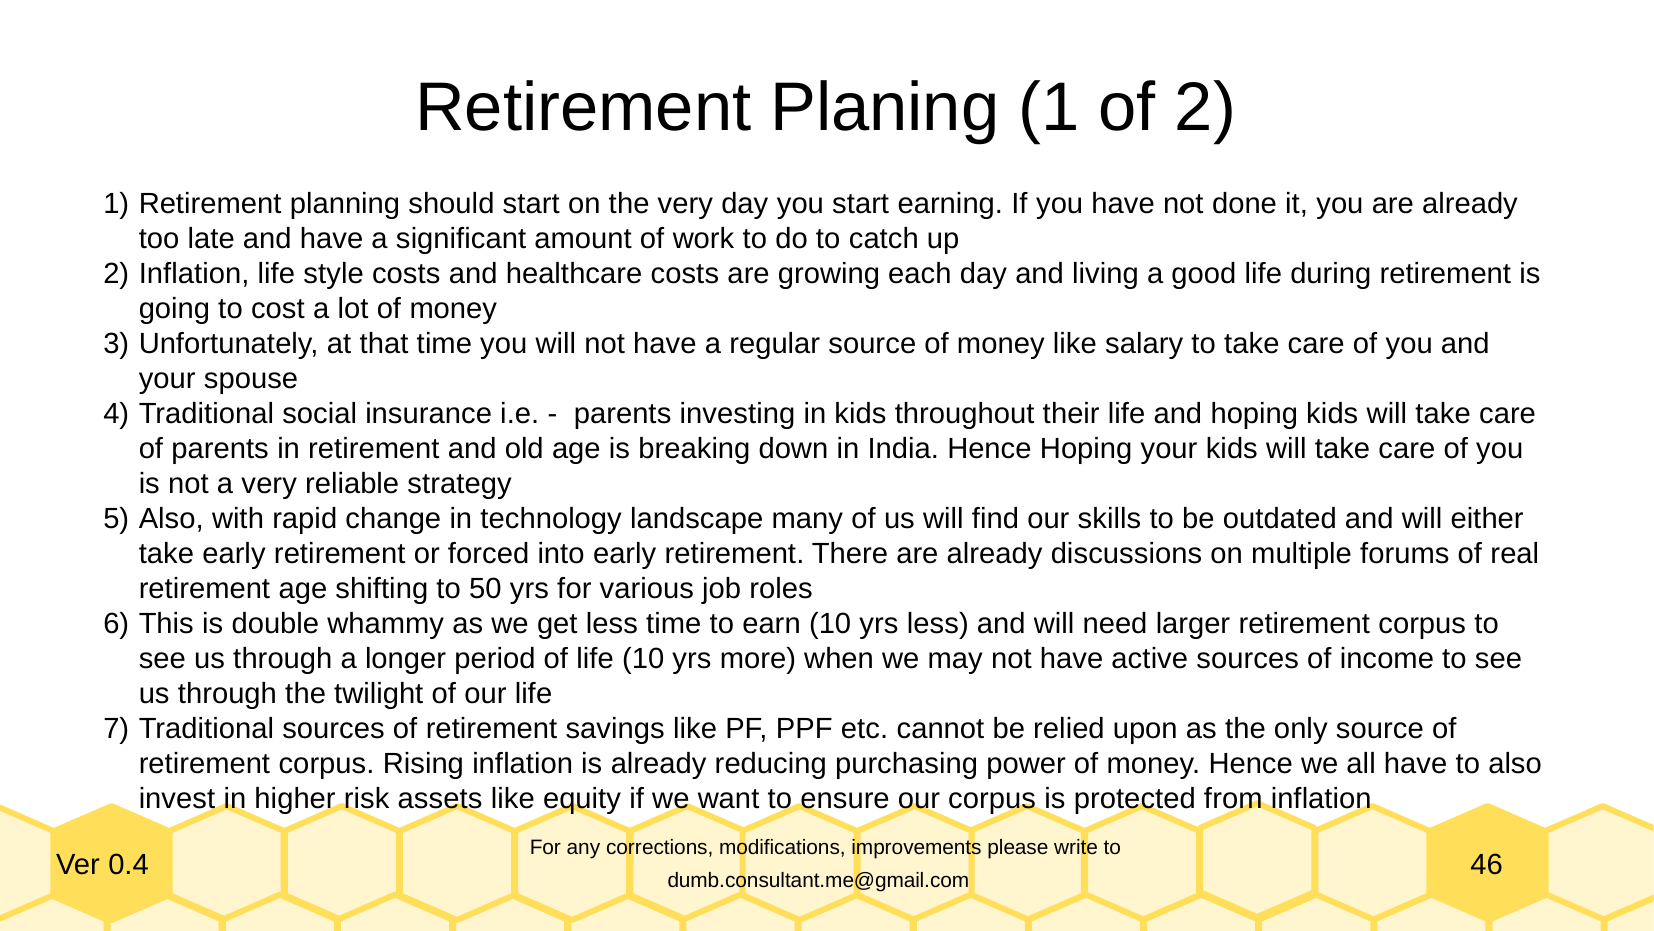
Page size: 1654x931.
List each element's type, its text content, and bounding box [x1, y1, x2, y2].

table_cell 1 [1143, 803, 1152, 808]
text_box Retirement planning should start on the very day you start earning. If you have not done it, you are already too late and have a significant amount of work to do to catch up Inflation, life style costs and healthcare costs are growing each day and living a good life during retirement is going to cost a lot of money Unfortunately, at that time you will not have a regular source of money like salary to take care of you and your spouse Traditional social insurance i.e. - parents investing in kids throughout their life and hoping kids will take care of parents in retirement and old age is breaking down in India. Hence Hoping your kids will take care of you is not a very reliable strategy Also, with rapid change in technology landscape many of us will find our skills to be outdated and will either take early retirement or forced into early retirement. There are already discussions on multiple forums of real retirement age shifting to 50 yrs for various job roles This is double whammy as we get less time to earn (10 yrs less) and will need larger retirement corpus to see us through a longer period of life (10 yrs more) when we may not have active sources of income to see us through the twilight of our life Traditional sources of retirement savings like PF, PPF etc. cannot be relied upon as the only source of retirement corpus. Rising inflation is already reducing purchasing power of money. Hence we all have to also invest in higher risk assets like equity if we want to ensure our corpus is protected from inflation [88, 177, 1565, 782]
text_box Retirement Planing (1 of 2) [88, 29, 1564, 176]
